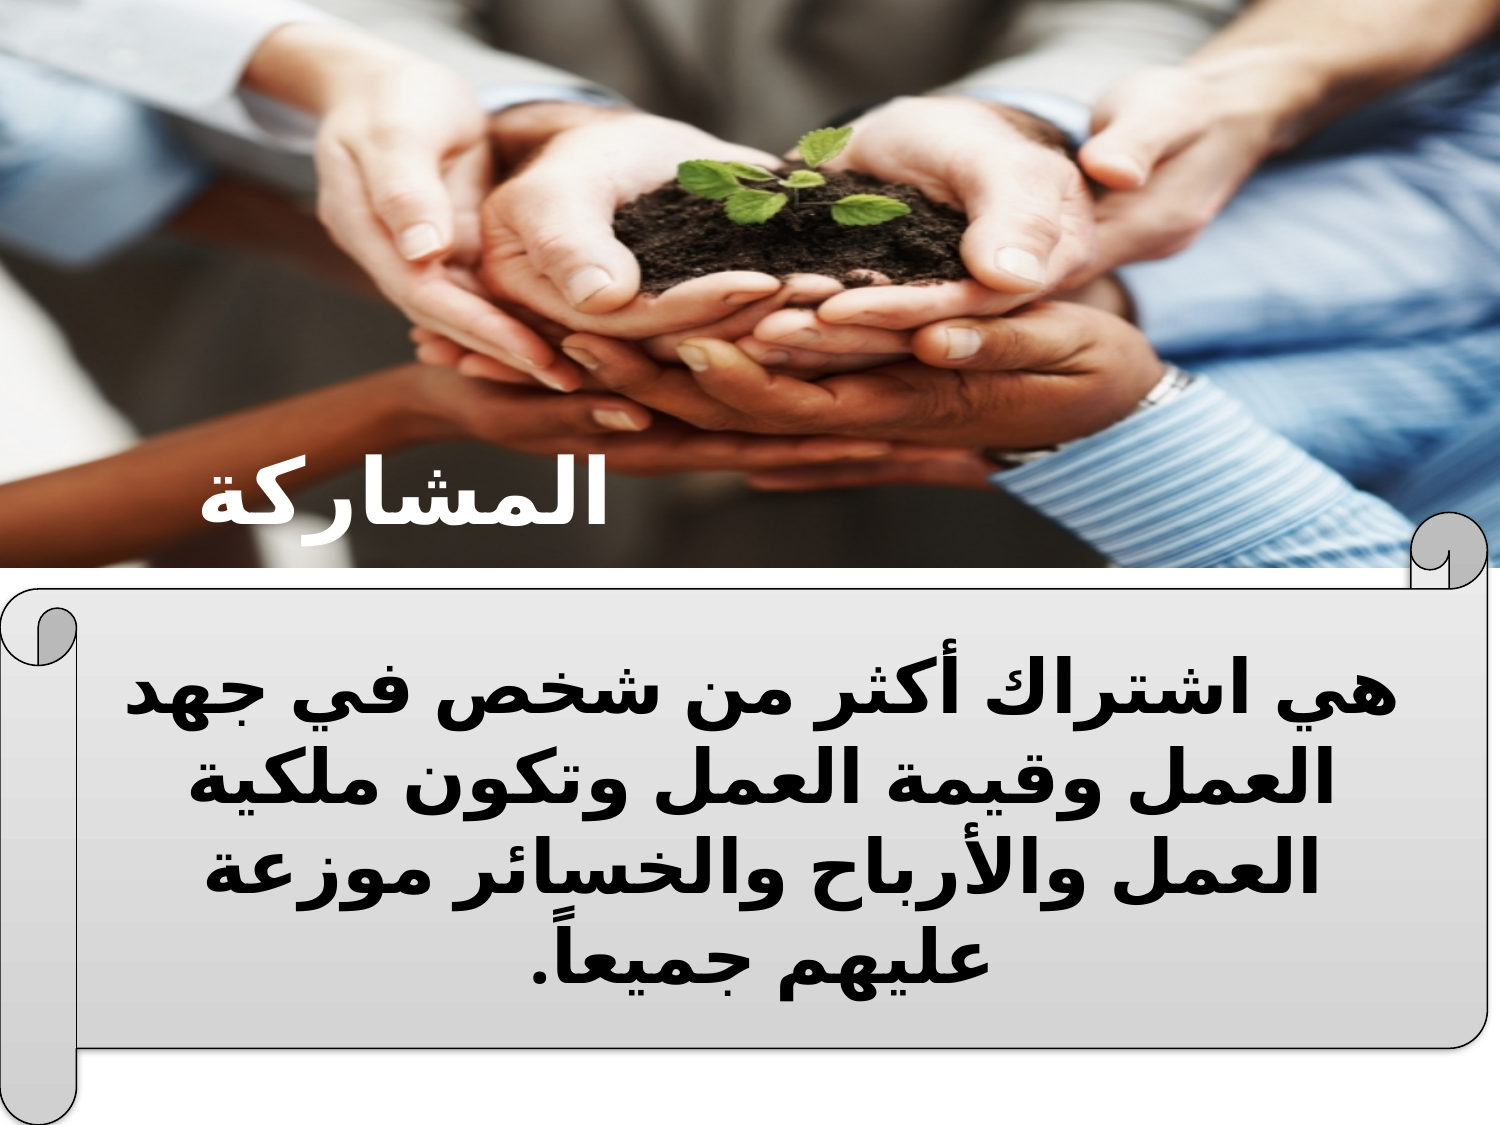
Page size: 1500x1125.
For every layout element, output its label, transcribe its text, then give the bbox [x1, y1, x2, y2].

text_box هي اشتراك أكثر من شخص في جهد العمل وقيمة العمل وتكون ملكية العمل والأرباح والخسائر موزعة عليهم جميعاً. [0, 576, 1489, 1125]
picture [0, 0, 1500, 568]
text_box المشاركة [203, 576, 608, 586]
